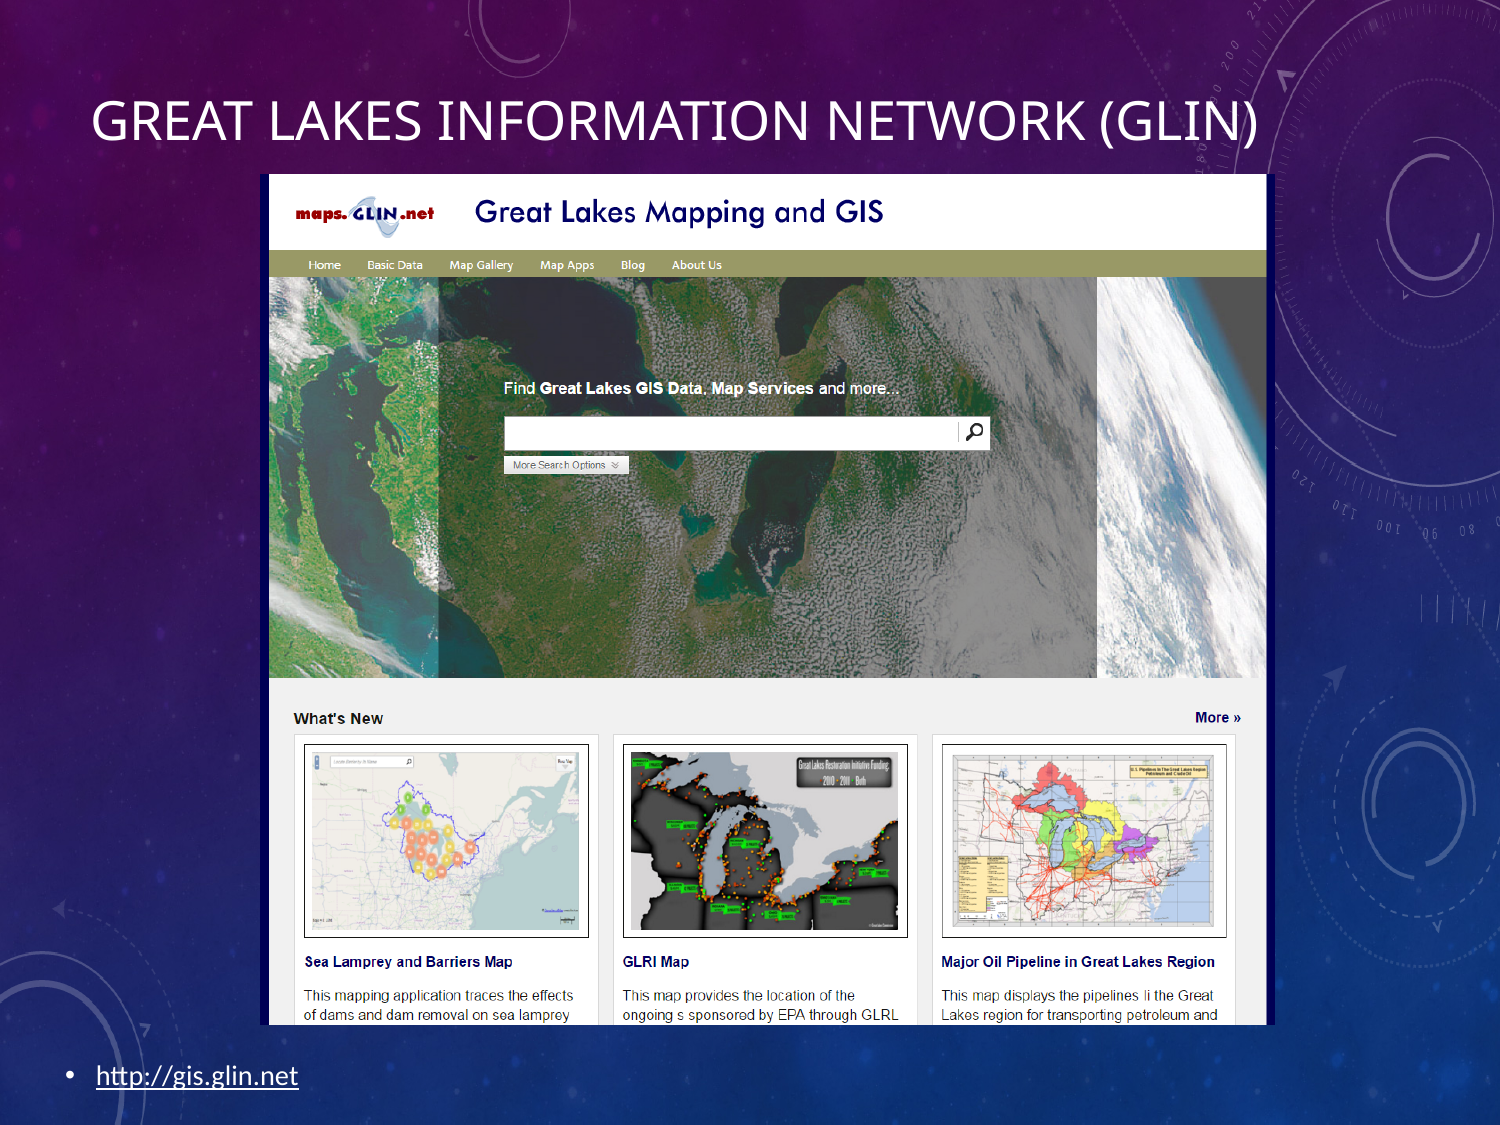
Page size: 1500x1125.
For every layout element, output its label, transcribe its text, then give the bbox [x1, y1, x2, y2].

list http://gis.glin.net [50, 1050, 1297, 1100]
picture [0, 0, 1500, 1125]
title Great Lakes Information Network (GLIN) [75, 50, 1322, 188]
